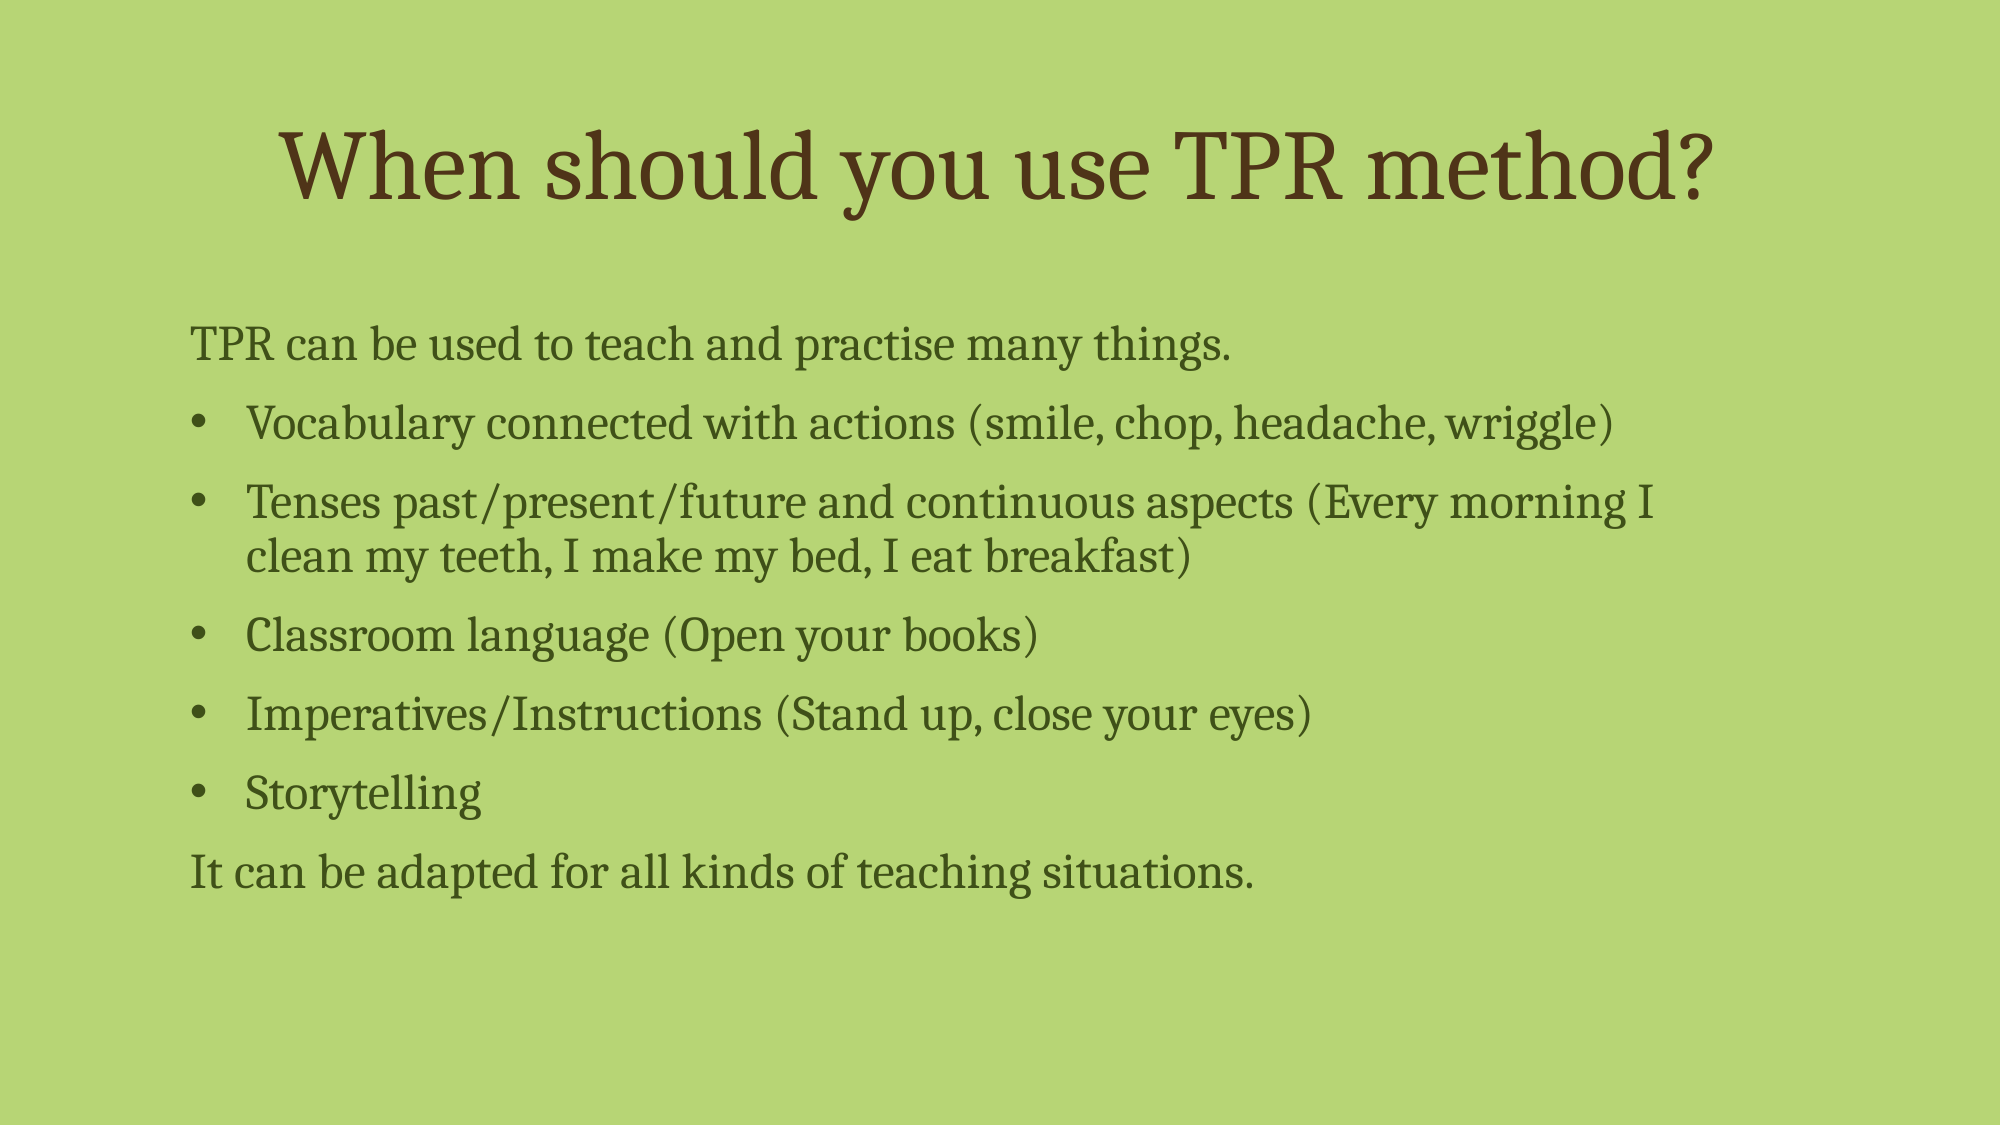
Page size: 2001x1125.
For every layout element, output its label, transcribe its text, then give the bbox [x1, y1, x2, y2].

title When should you use TPR method? [212, 74, 1788, 229]
list TPR can be used to teach and practise many things. Vocabulary connected with actions (smile, chop, headache, wriggle) Tenses past/present/future and continuous aspects (Every morning I clean my teeth, I make my bed, I eat breakfast) Classroom language (Open your books) Imperatives/Instructions (Stand up, close your eyes) Storytelling It can be adapted for all kinds of teaching situations. [174, 310, 1750, 975]
